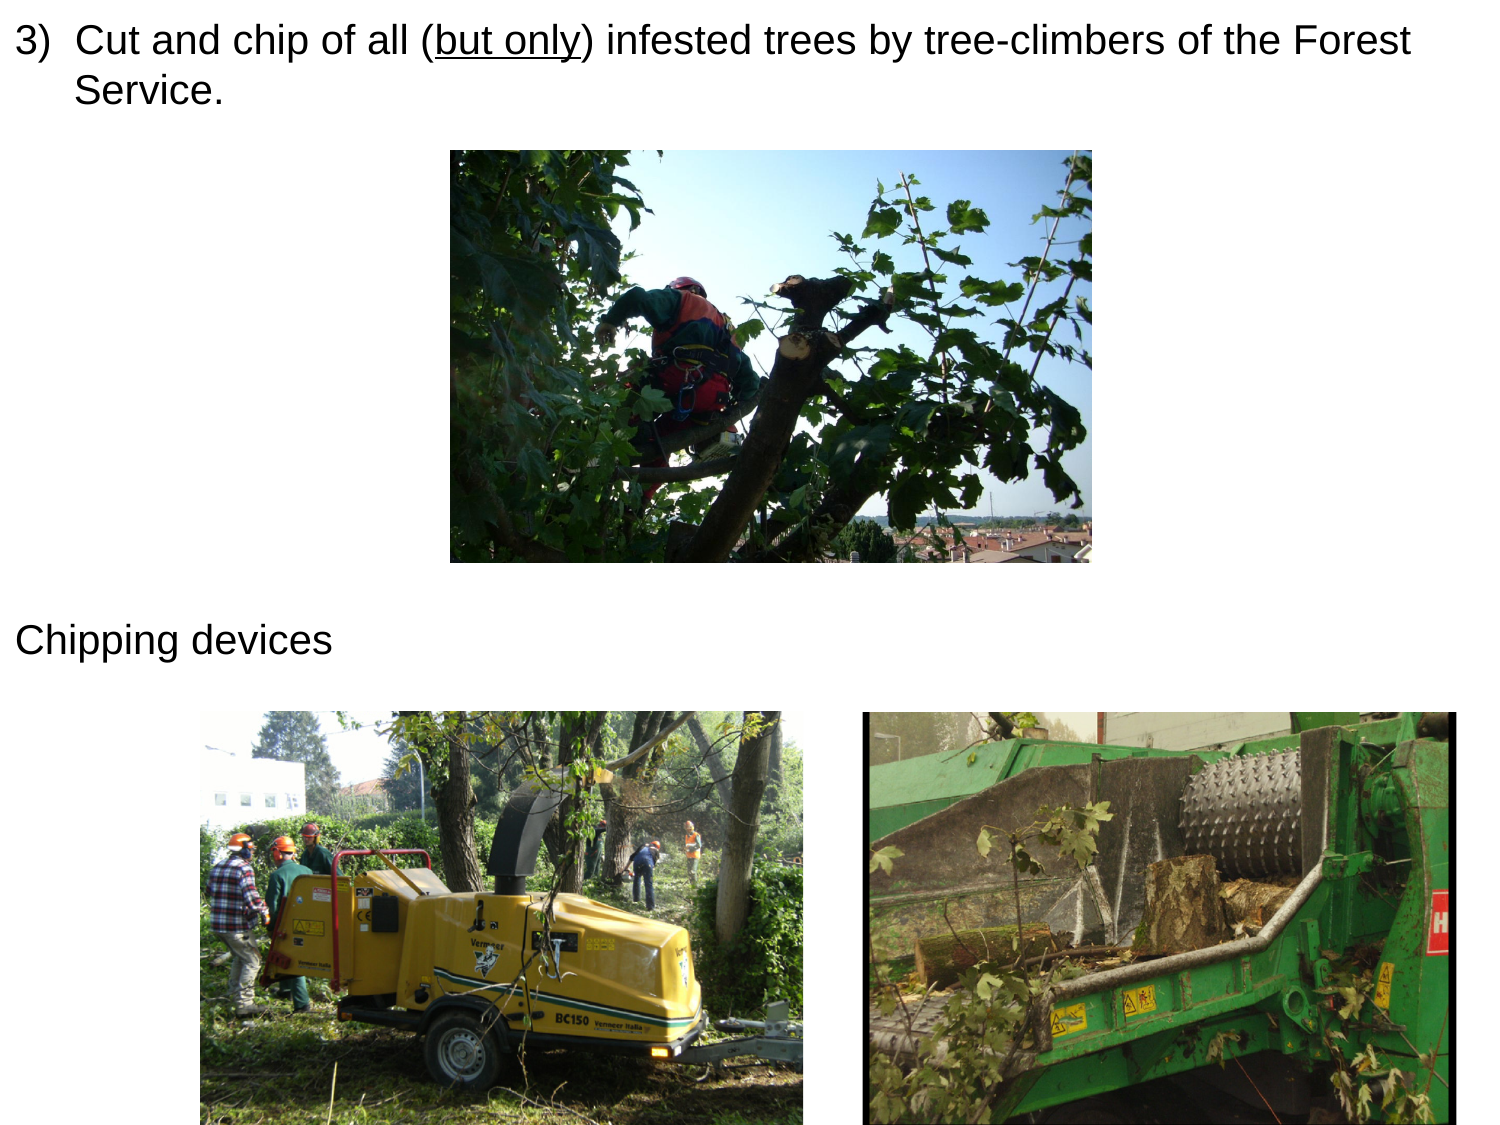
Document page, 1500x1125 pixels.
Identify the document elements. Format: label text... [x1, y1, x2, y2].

text_box 3) Cut and chip of all (but only) infested trees by tree-climbers of the Forest Service. [0, 0, 1475, 125]
text_box Chipping devices [0, 599, 508, 675]
picture [862, 712, 1457, 1125]
picture [199, 710, 804, 1125]
picture [449, 149, 1093, 563]
